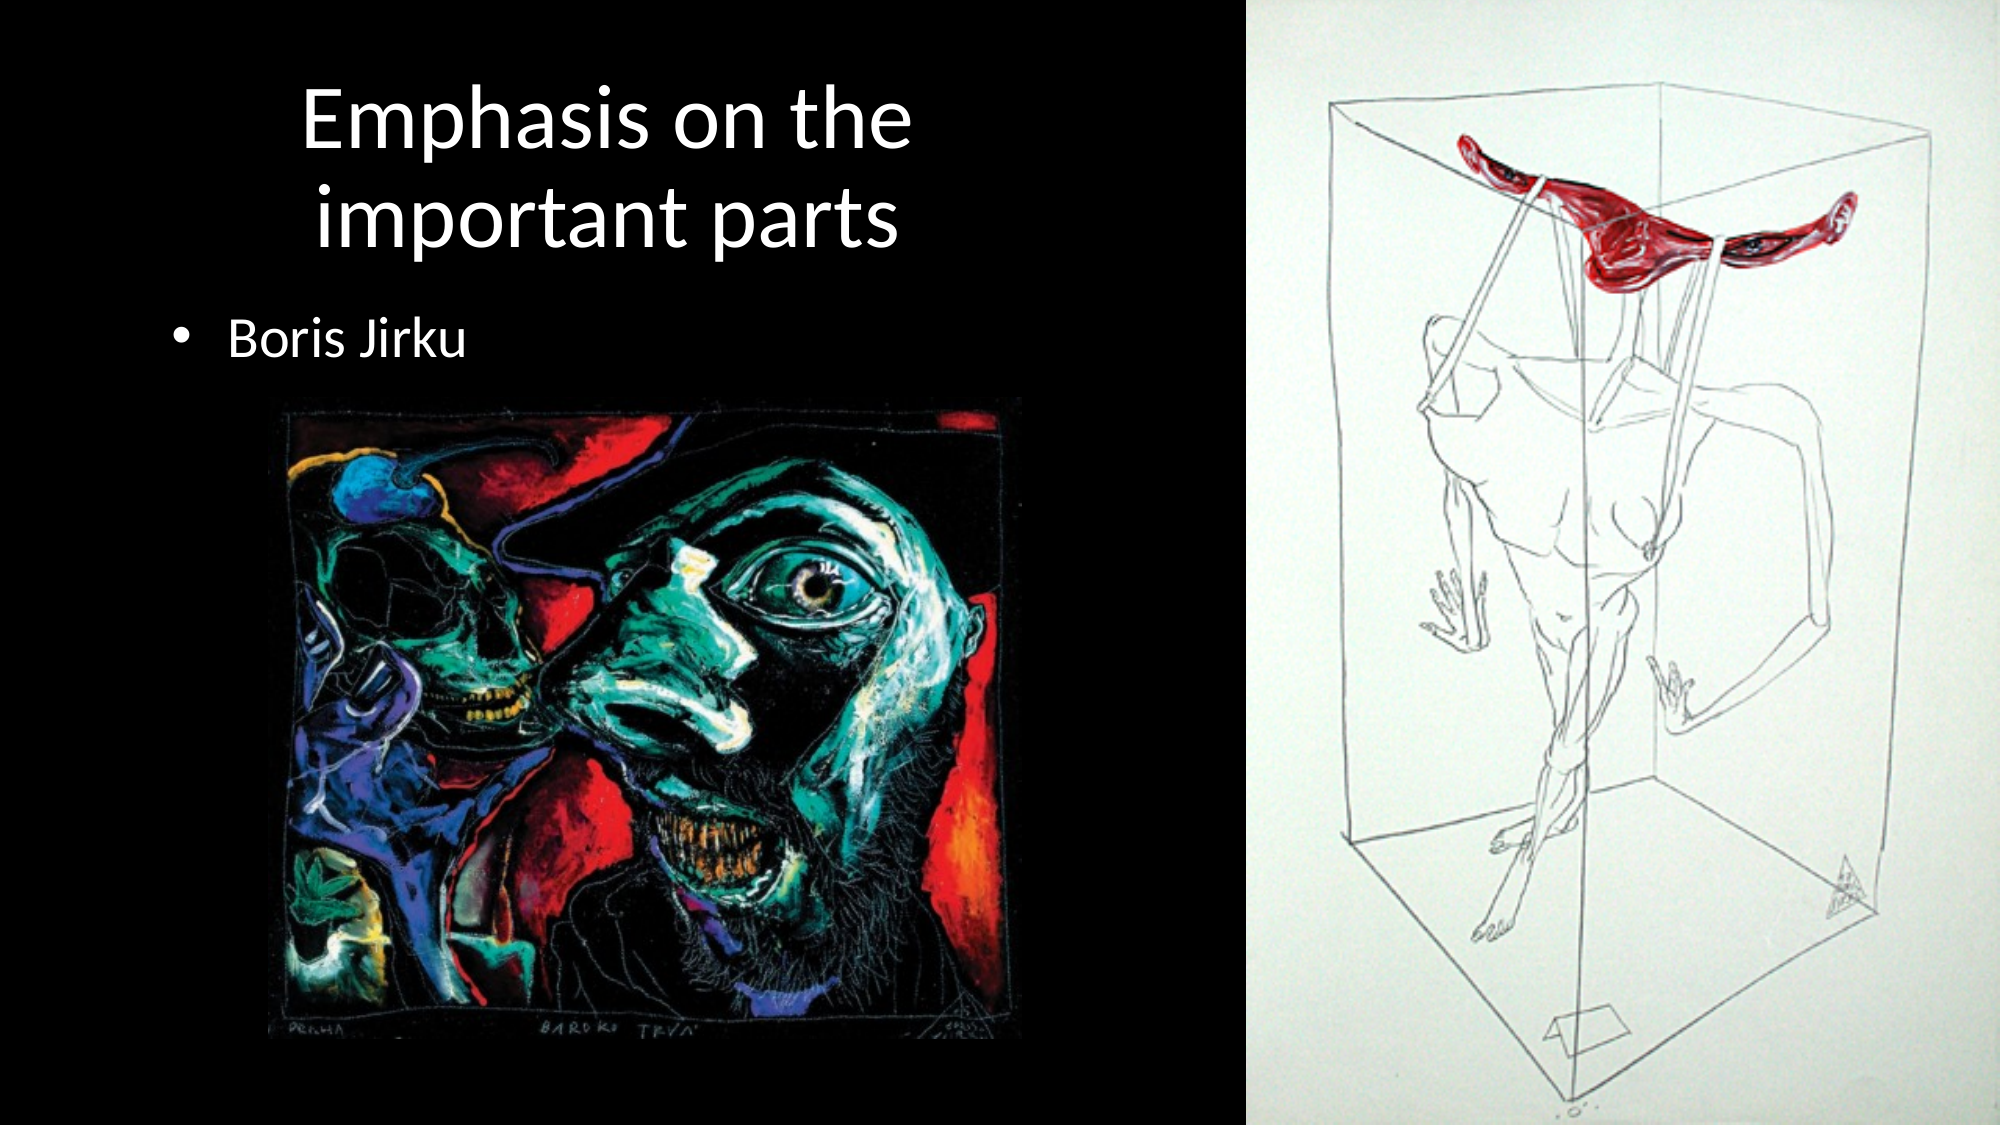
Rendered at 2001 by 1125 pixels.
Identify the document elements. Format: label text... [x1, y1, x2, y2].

title Emphasis on the important parts [137, 59, 1079, 278]
list Boris Jirku [137, 299, 1240, 1014]
picture [1245, 0, 2000, 1125]
picture [268, 397, 1022, 1039]
